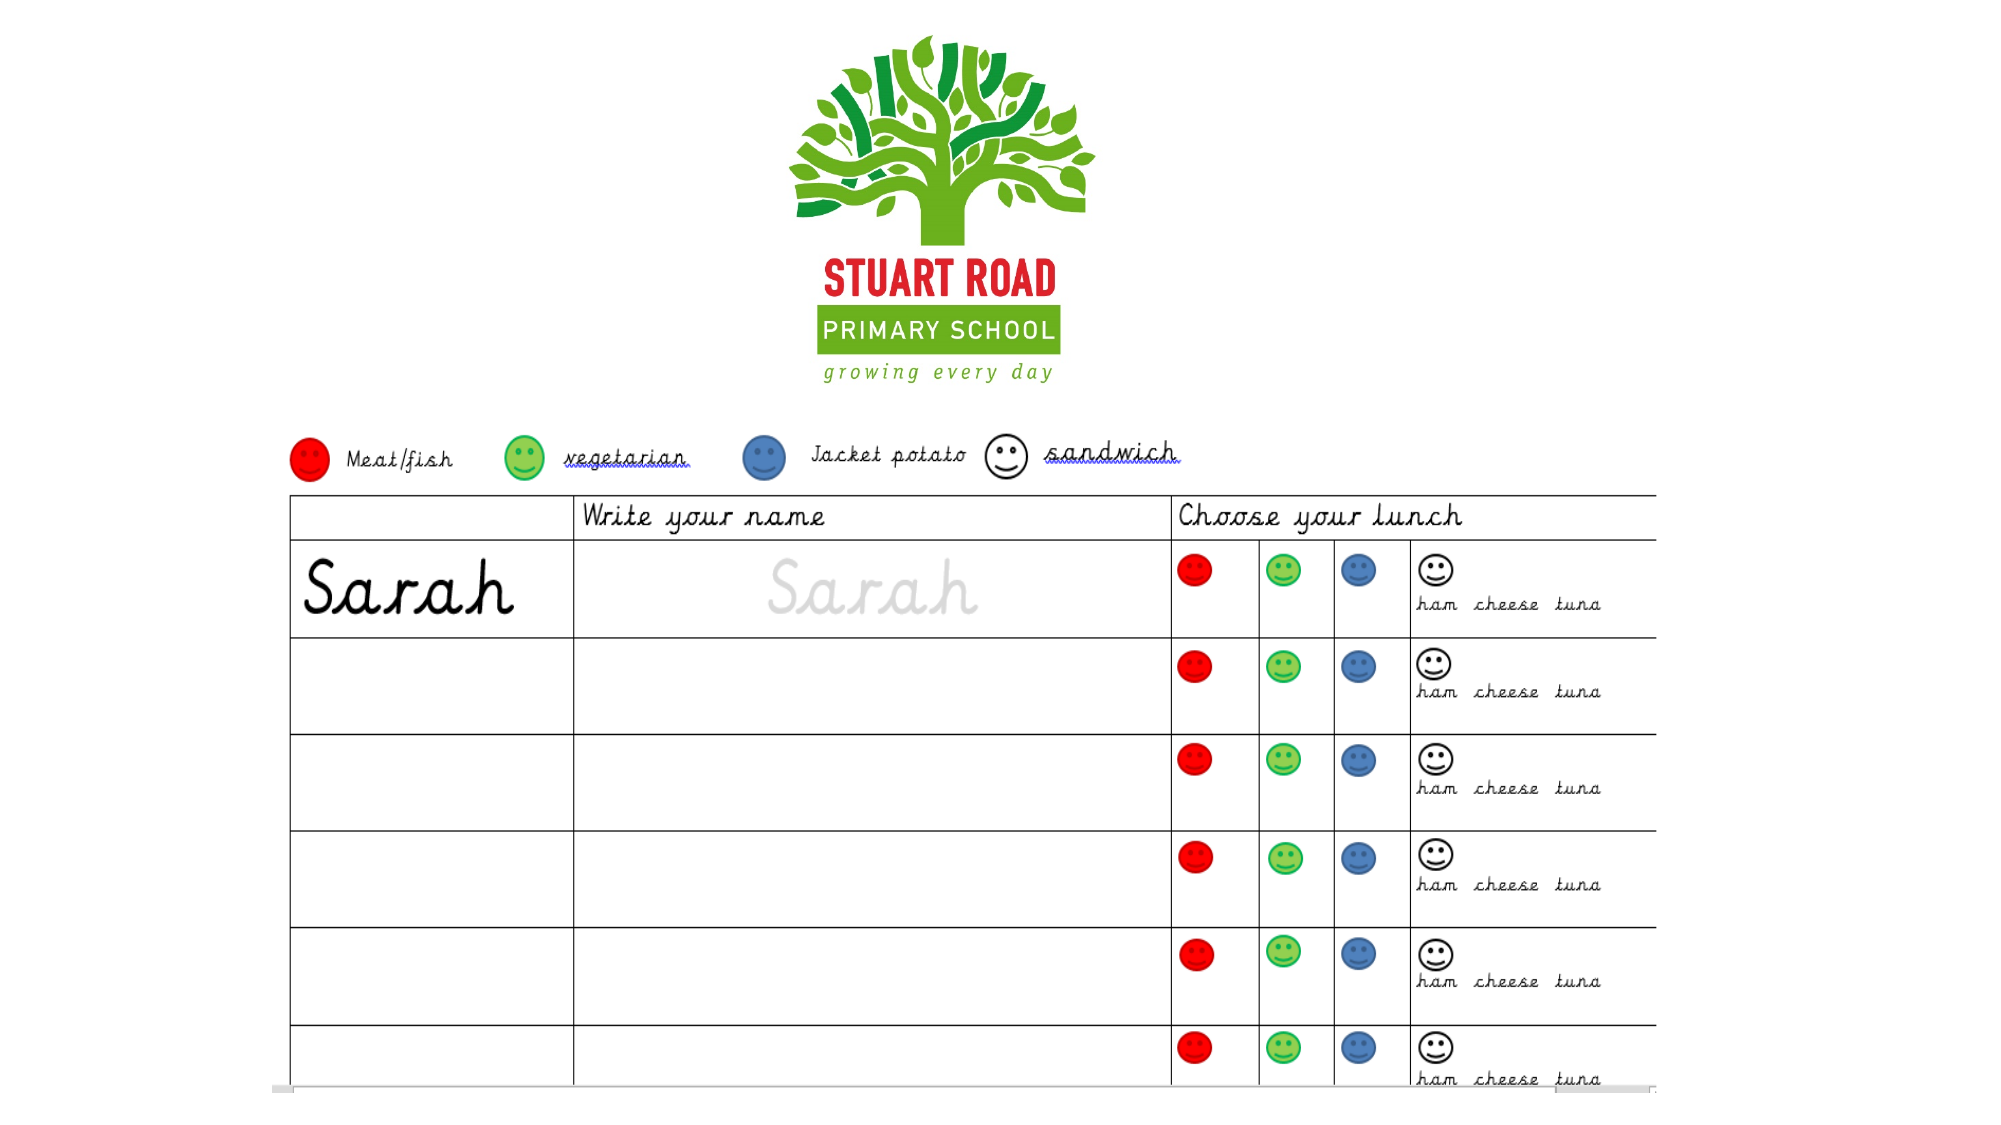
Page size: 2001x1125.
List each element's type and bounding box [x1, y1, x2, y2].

picture [764, 24, 1124, 399]
list [272, 419, 1657, 1093]
